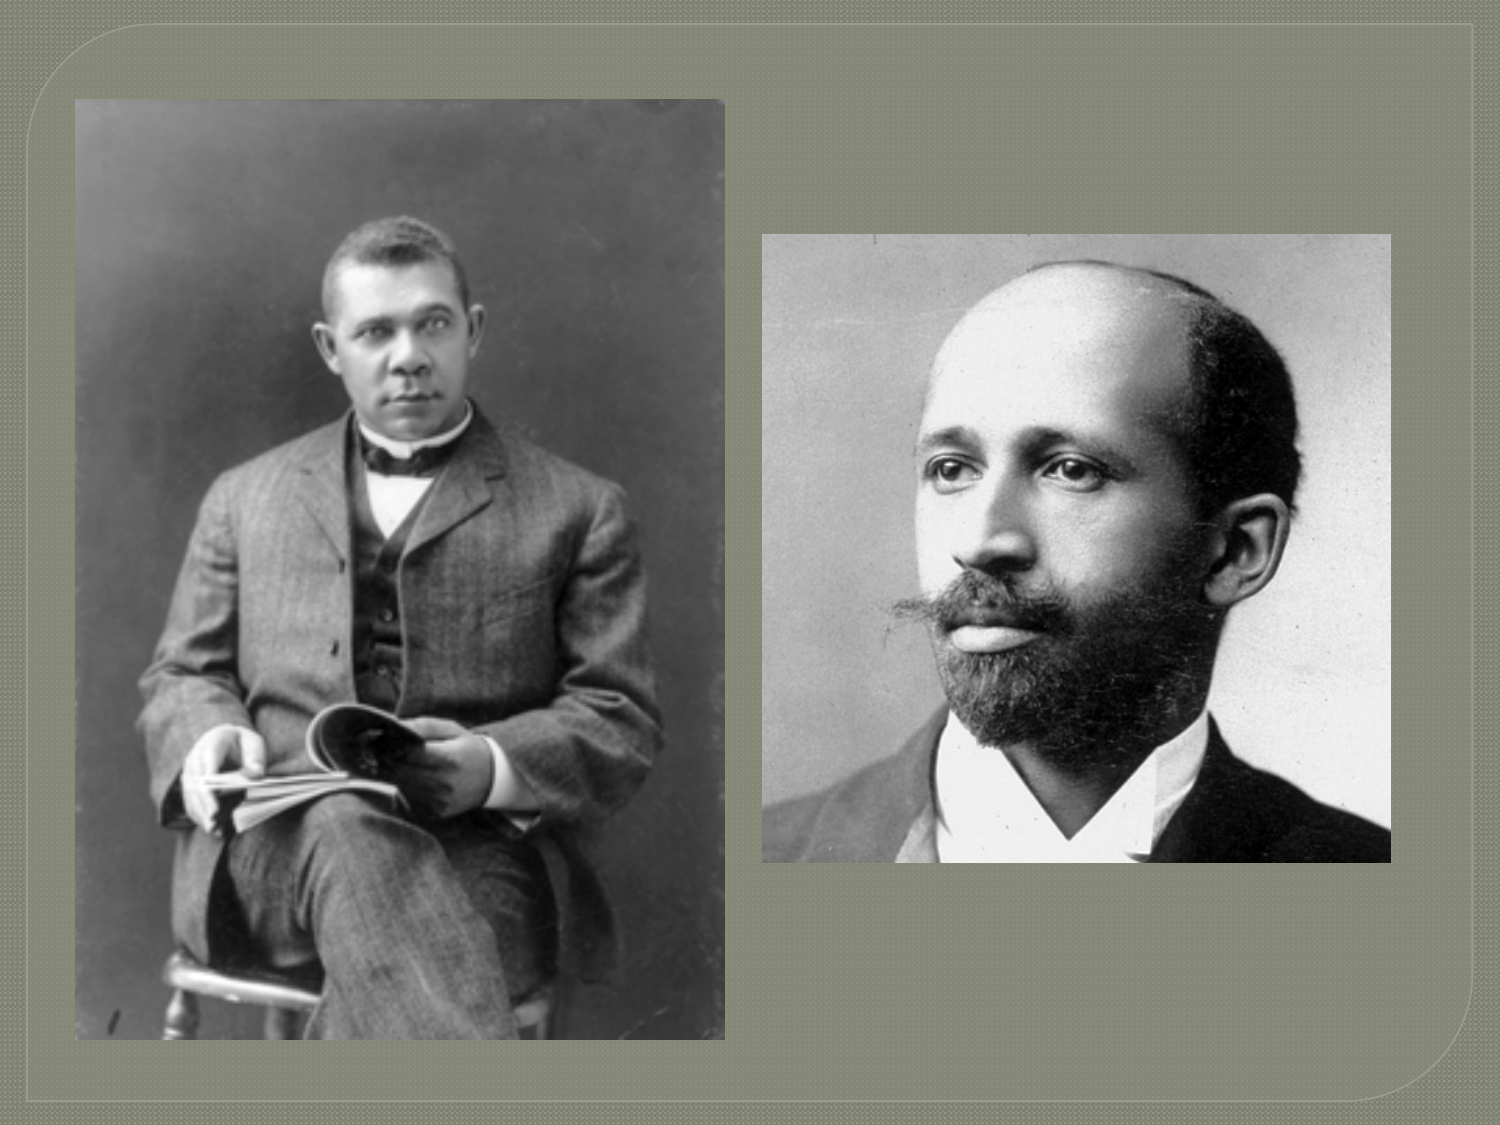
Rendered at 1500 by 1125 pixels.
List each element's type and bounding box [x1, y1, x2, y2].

picture [74, 99, 726, 1040]
picture [762, 234, 1391, 864]
